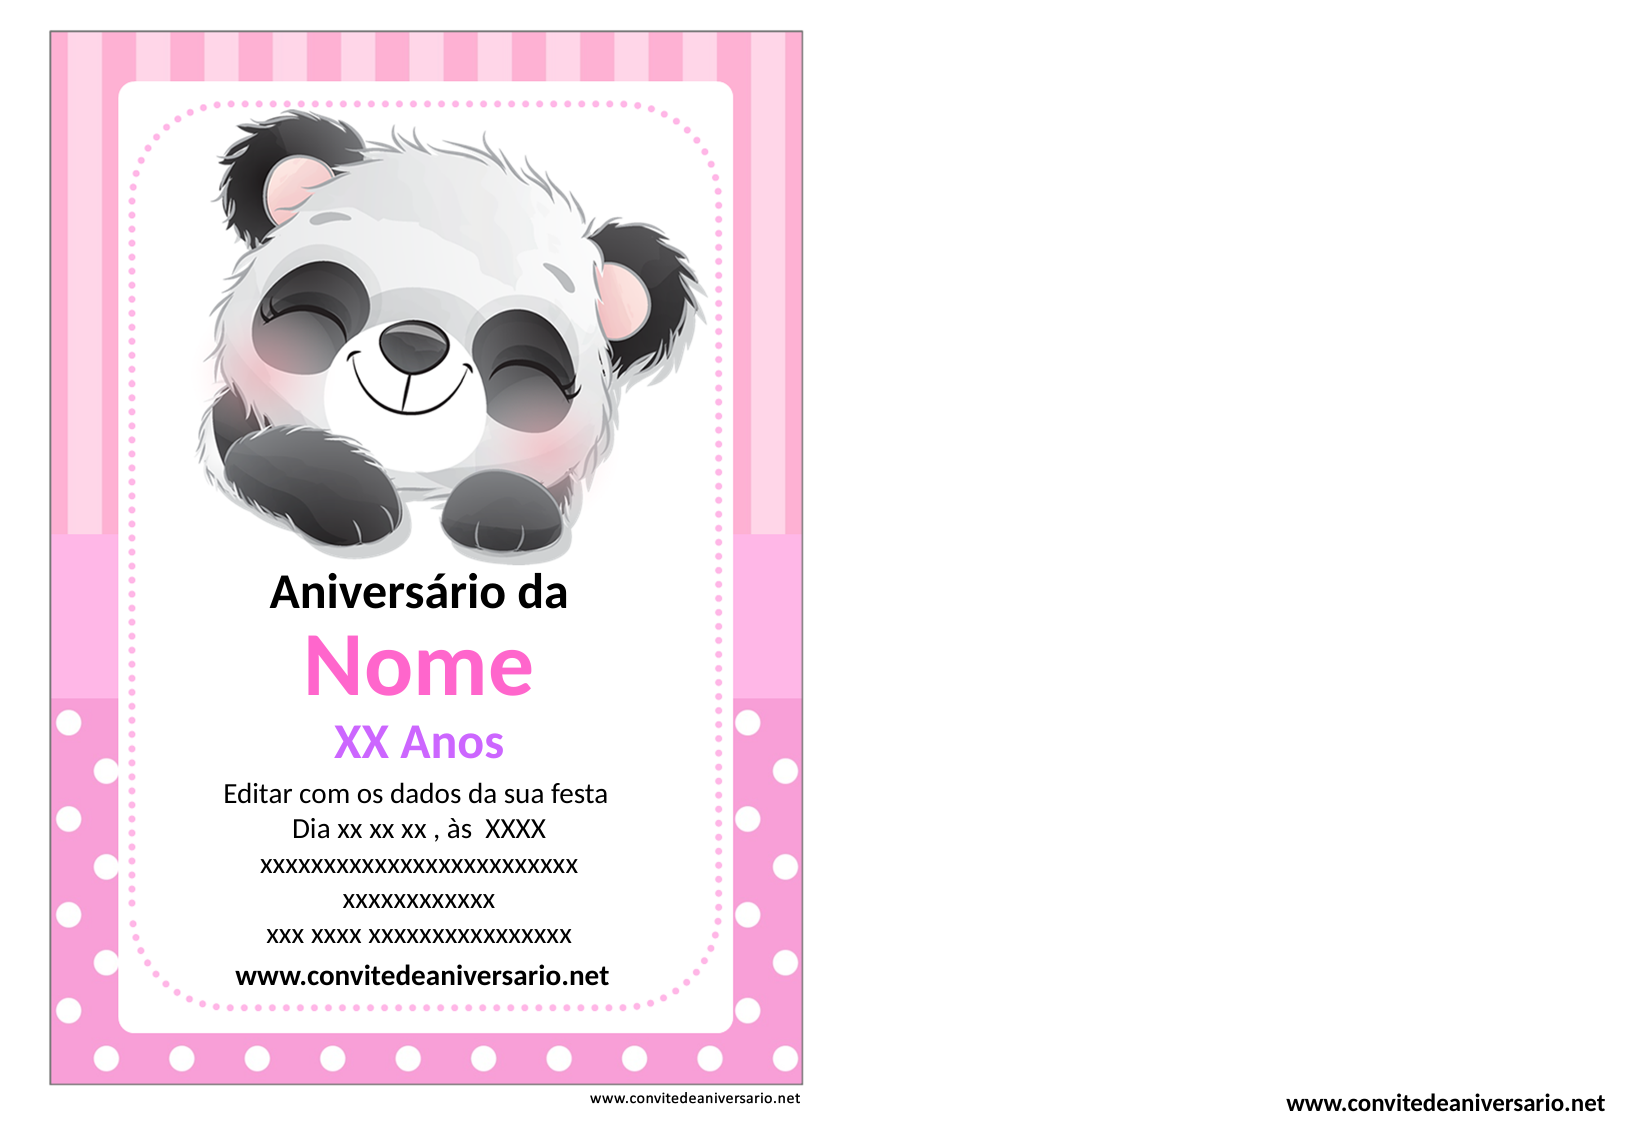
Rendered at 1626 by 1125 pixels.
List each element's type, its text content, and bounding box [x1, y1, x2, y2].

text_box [27, 16, 825, 1109]
text_box www.convitedeaniversario.net [1271, 1079, 1622, 1125]
